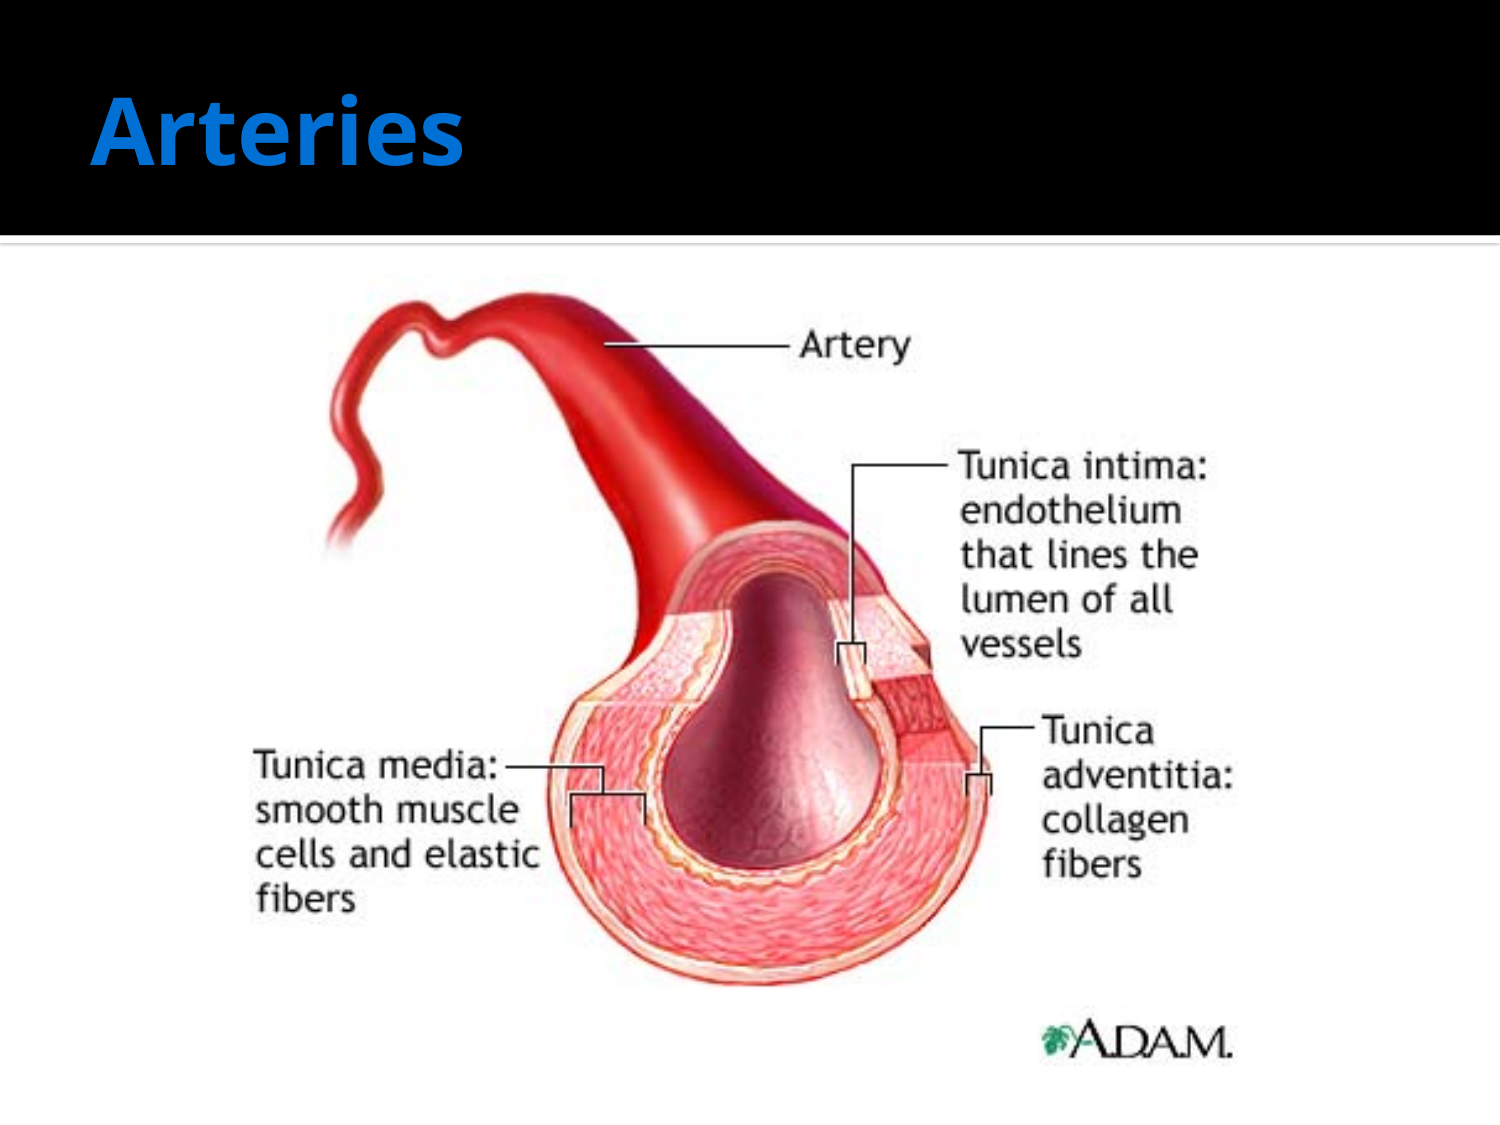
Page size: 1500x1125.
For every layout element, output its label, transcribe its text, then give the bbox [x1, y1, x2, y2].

title Arteries [75, 25, 1425, 231]
picture [249, 274, 1238, 1066]
